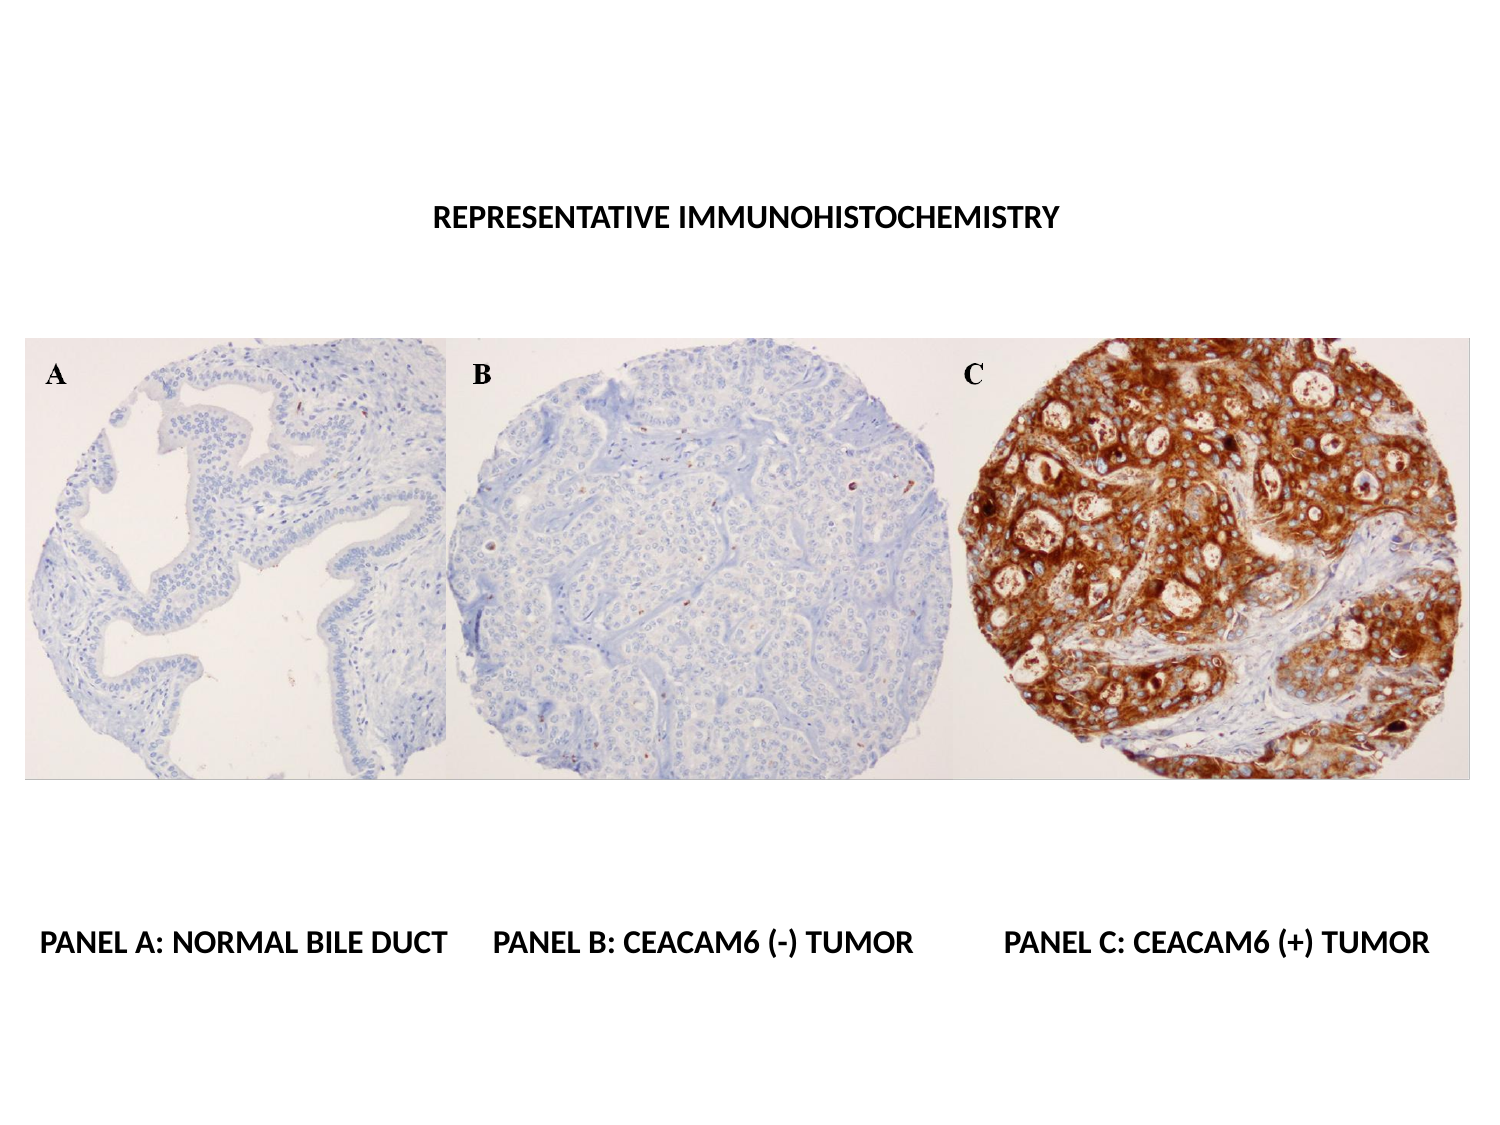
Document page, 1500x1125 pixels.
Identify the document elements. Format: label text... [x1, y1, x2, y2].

text_box Panel A: Normal BILe DUCT Panel B: CEACAM6 (-) Tumor Panel C: CEACAM6 (+) Tumor [24, 912, 1475, 968]
picture [24, 337, 1471, 780]
title representative Immunohistochemistry [75, 187, 1425, 335]
